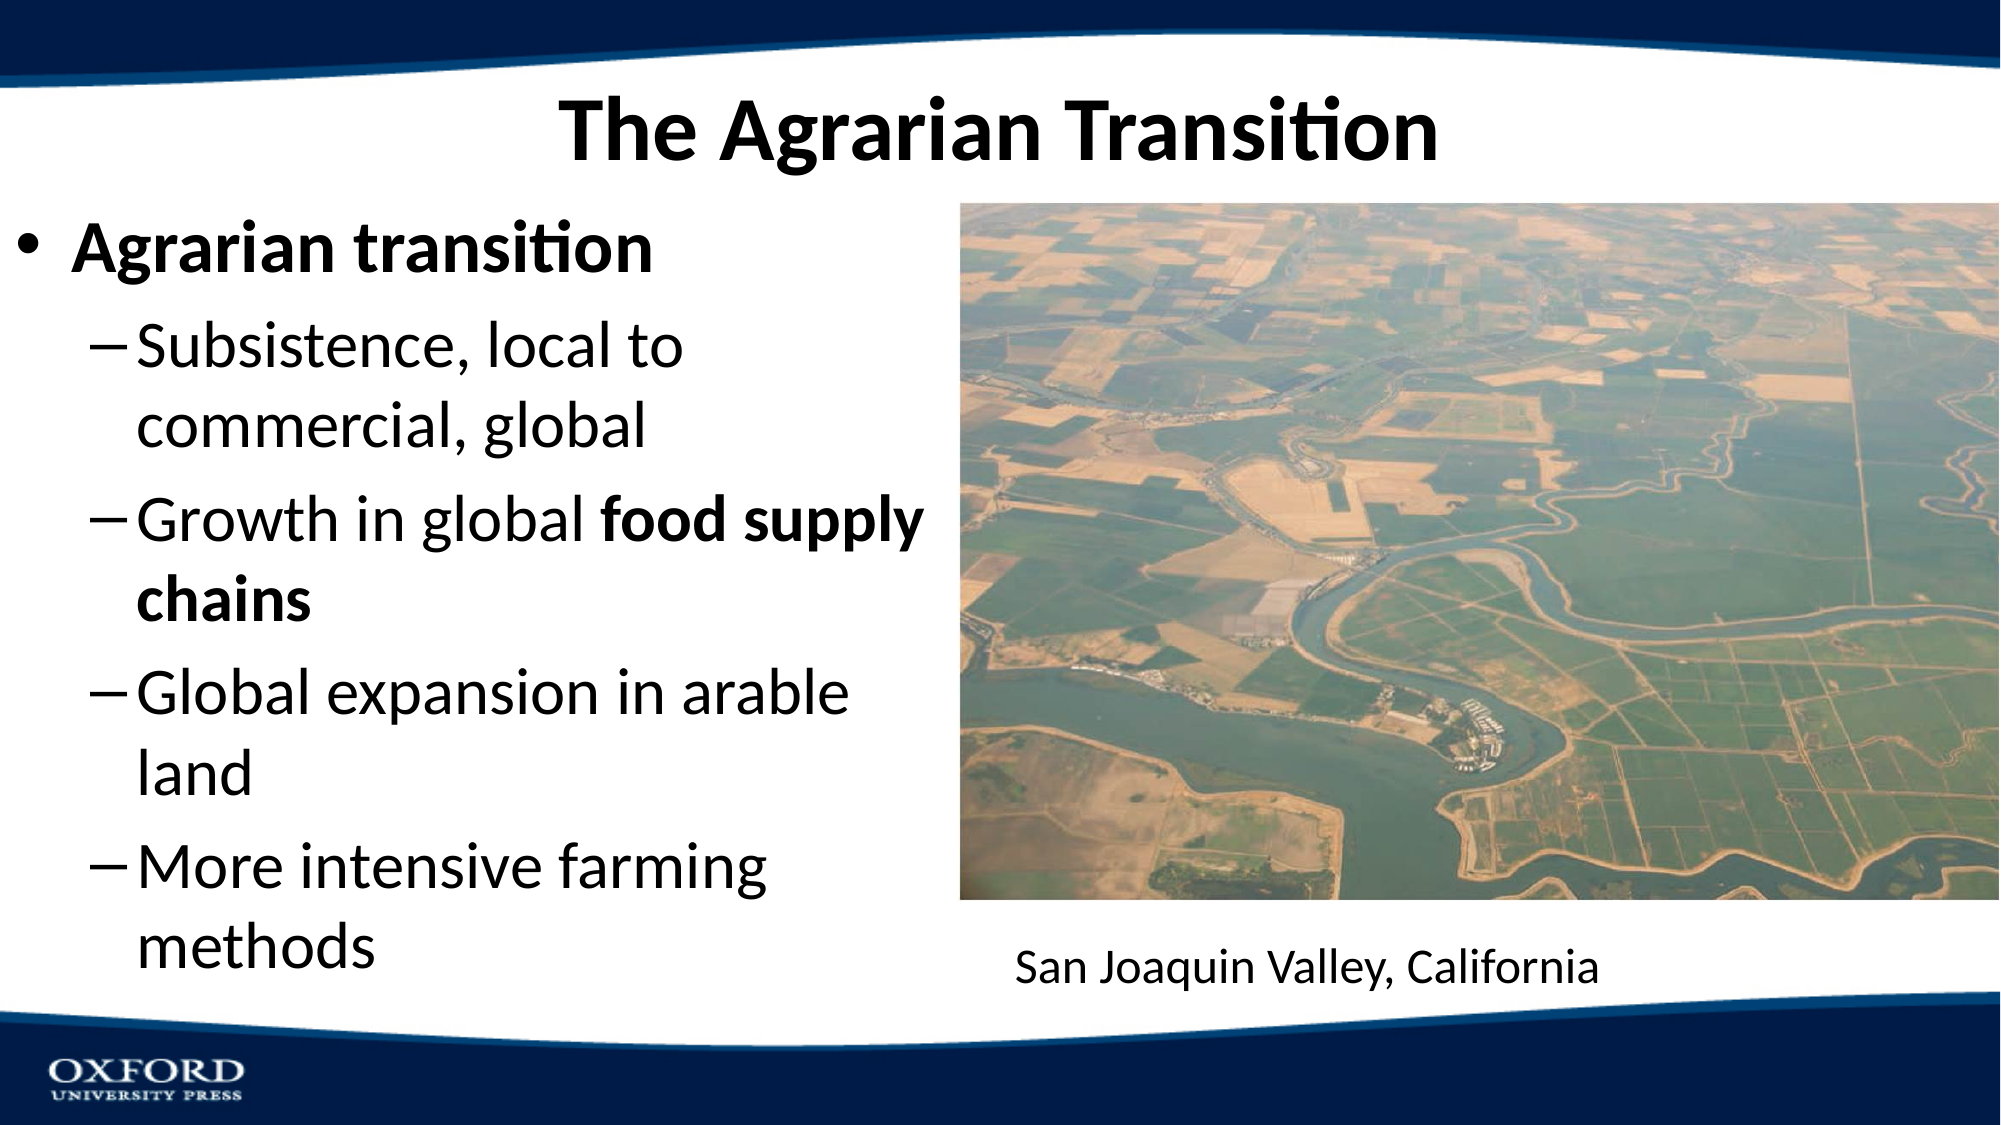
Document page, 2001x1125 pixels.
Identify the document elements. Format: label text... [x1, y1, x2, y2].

list San Joaquin Valley, California [999, 926, 1713, 1036]
list Agrarian transition Subsistence, local to commercial, global Growth in global food supply chains Global expansion in arable land More intensive farming methods [0, 190, 956, 1016]
title The Agrarian Transition [50, 59, 1950, 188]
picture [0, 0, 2001, 1125]
